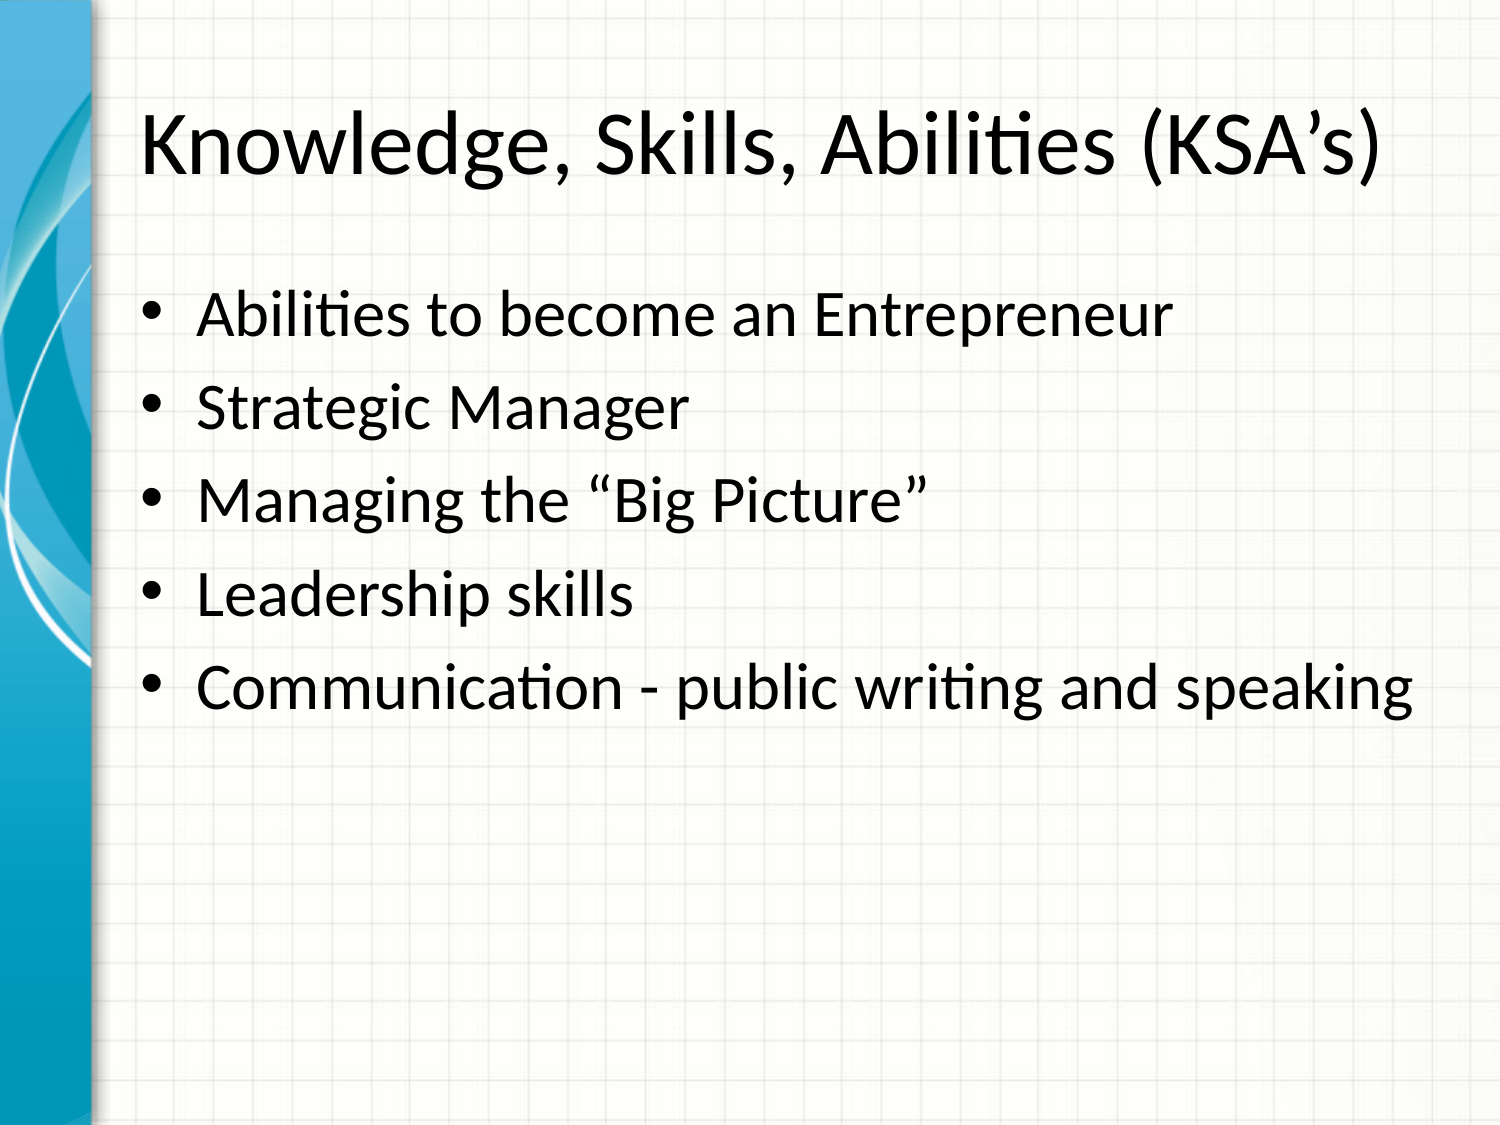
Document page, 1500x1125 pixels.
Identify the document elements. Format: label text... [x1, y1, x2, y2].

picture [0, 0, 1500, 1125]
list Abilities to become an Entrepreneur Strategic Manager Managing the “Big Picture” Leadership skills Communication - public writing and speaking [125, 261, 1450, 967]
title Knowledge, Skills, Abilities (KSA’s) [125, 44, 1450, 232]
